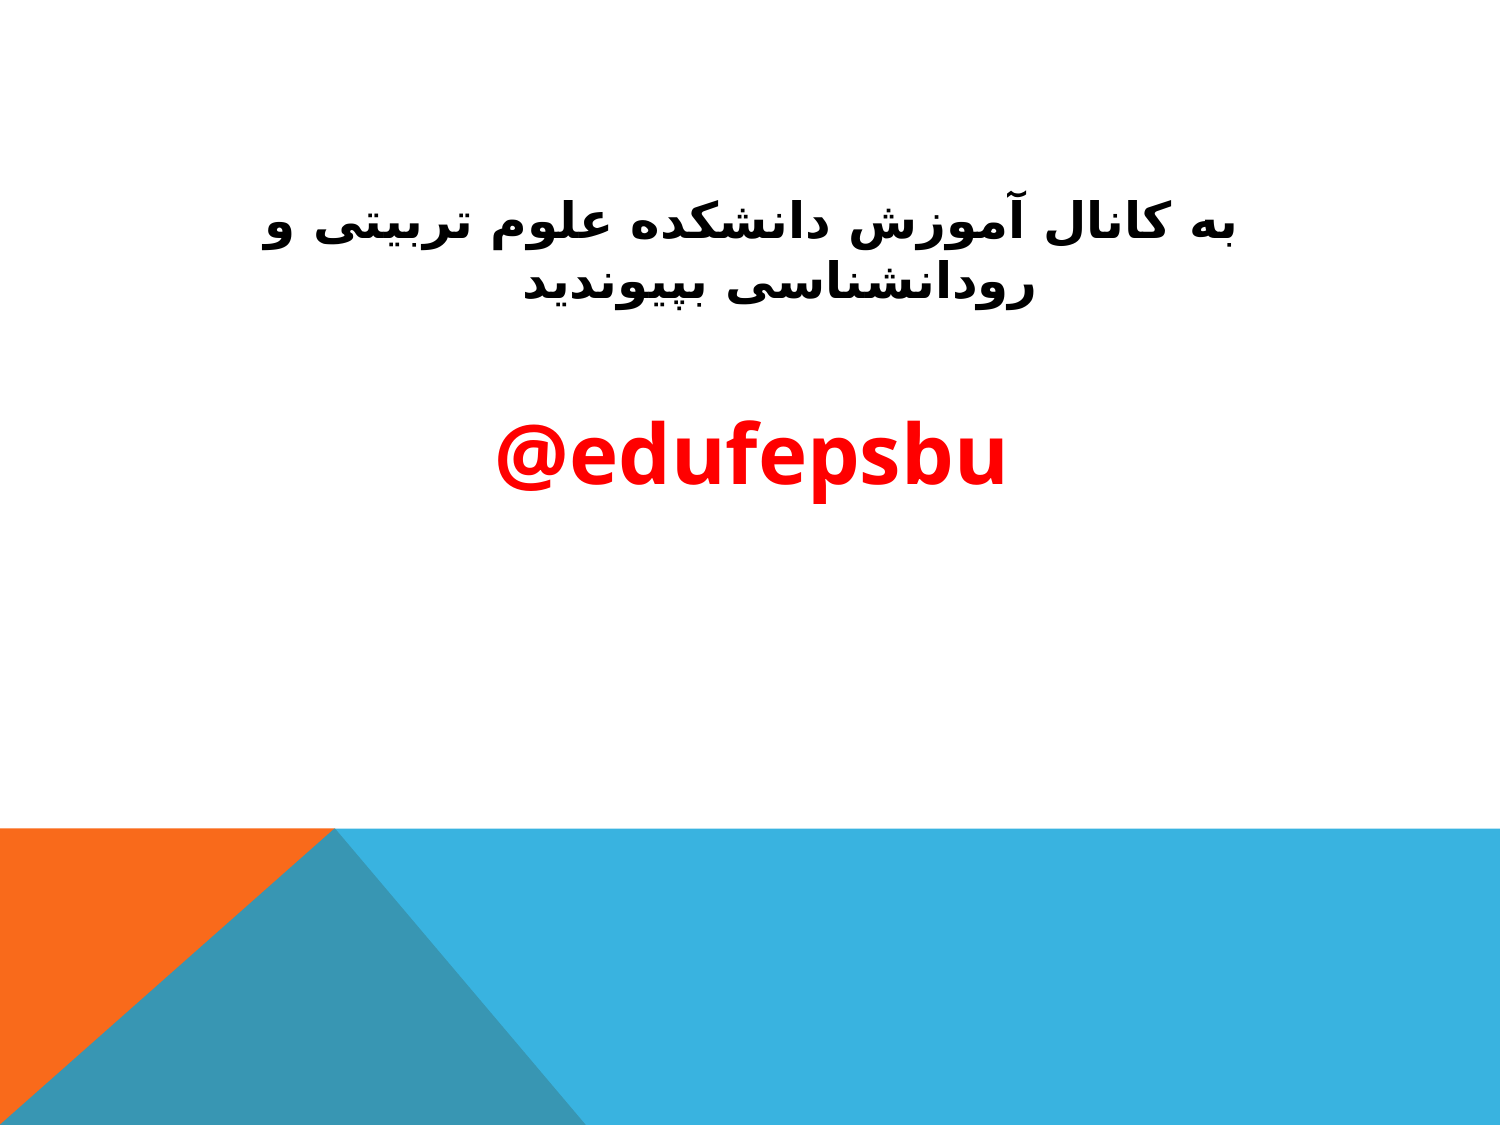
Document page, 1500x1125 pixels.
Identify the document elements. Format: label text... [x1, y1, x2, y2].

list به کانال آموزش دانشکده علوم تربیتی و رودانشناسی بپیوندید @edufepsbu [135, 180, 1369, 768]
